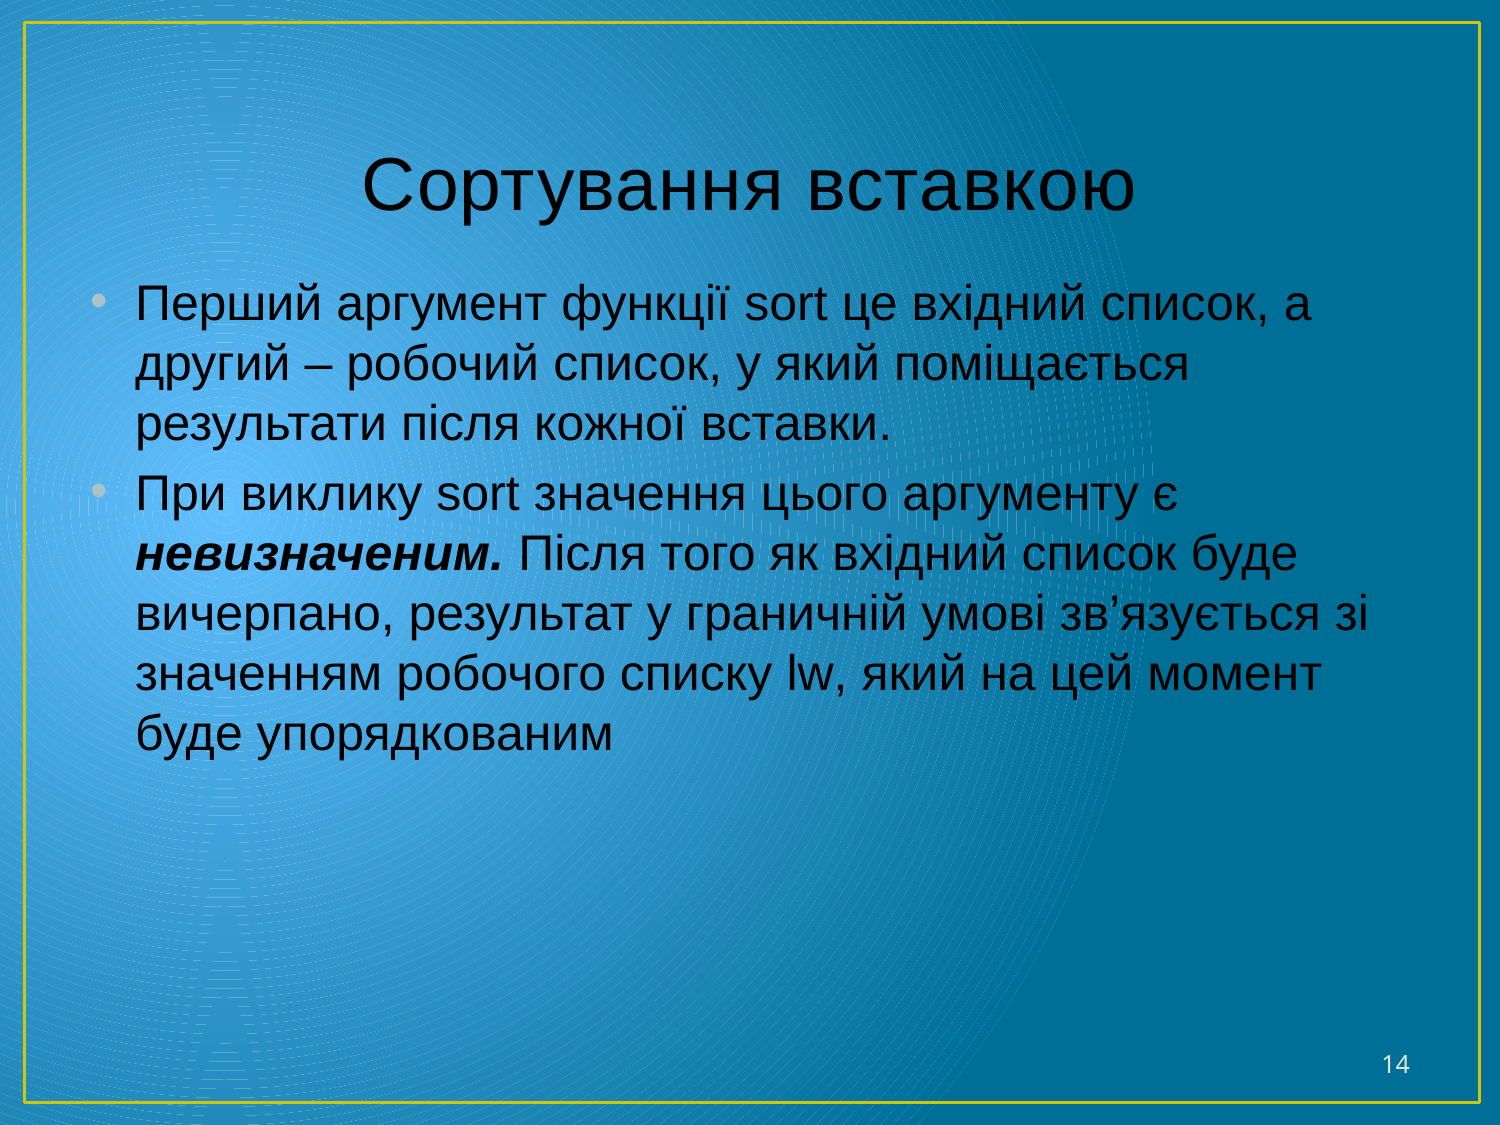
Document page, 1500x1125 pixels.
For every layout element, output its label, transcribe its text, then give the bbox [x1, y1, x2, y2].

title Сортування вставкою [75, 45, 1425, 233]
list Перший аргумент функції sort це вхідний список, а другий – робочий список, у який поміщається результати після кожної вставки. При виклику sort значення цього аргументу є невизначеним. Після того як вхідний список буде вичерпано, результат у граничній умові зв’язується зі значенням робочого списку lw, який на цей момент буде упорядкованим [75, 262, 1425, 1005]
slide_number 14 [1074, 1035, 1425, 1096]
